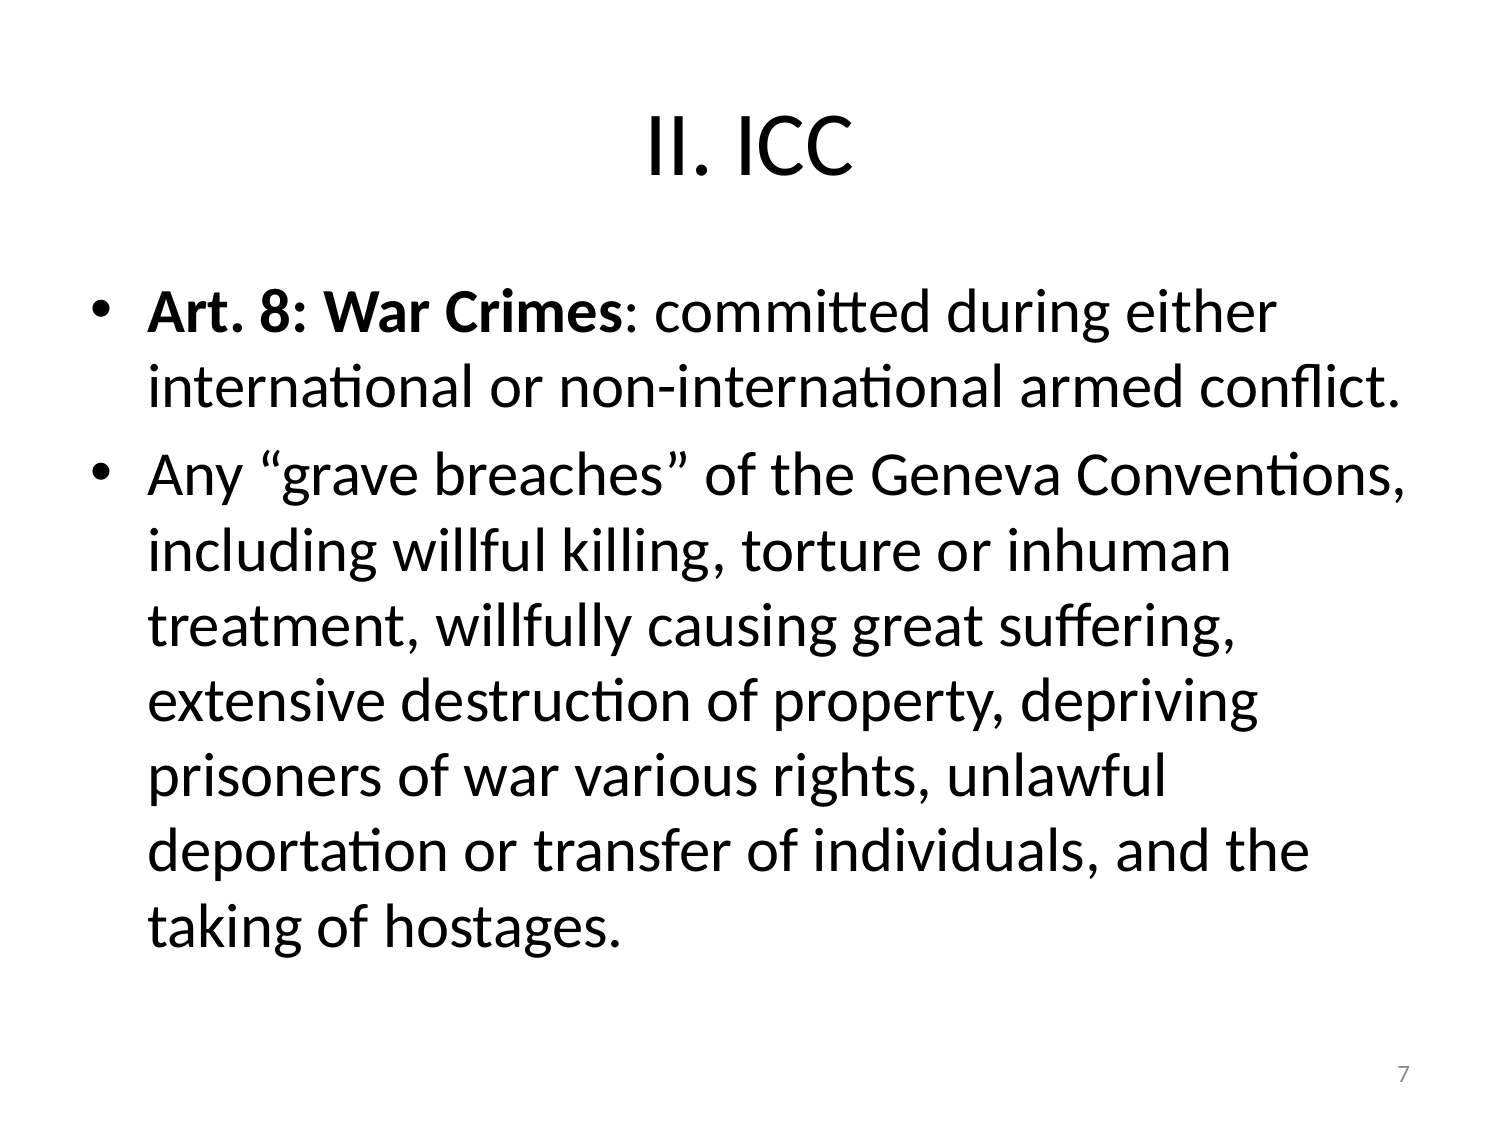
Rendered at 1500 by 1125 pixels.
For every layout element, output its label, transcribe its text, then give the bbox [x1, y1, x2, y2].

title II. ICC [75, 45, 1425, 233]
list Art. 8: War Crimes: committed during either international or non-international armed conflict. Any “grave breaches” of the Geneva Conventions, including willful killing, torture or inhuman treatment, willfully causing great suffering, extensive destruction of property, depriving prisoners of war various rights, unlawful deportation or transfer of individuals, and the taking of hostages. [75, 262, 1425, 1005]
slide_number 7 [1074, 1042, 1425, 1103]
